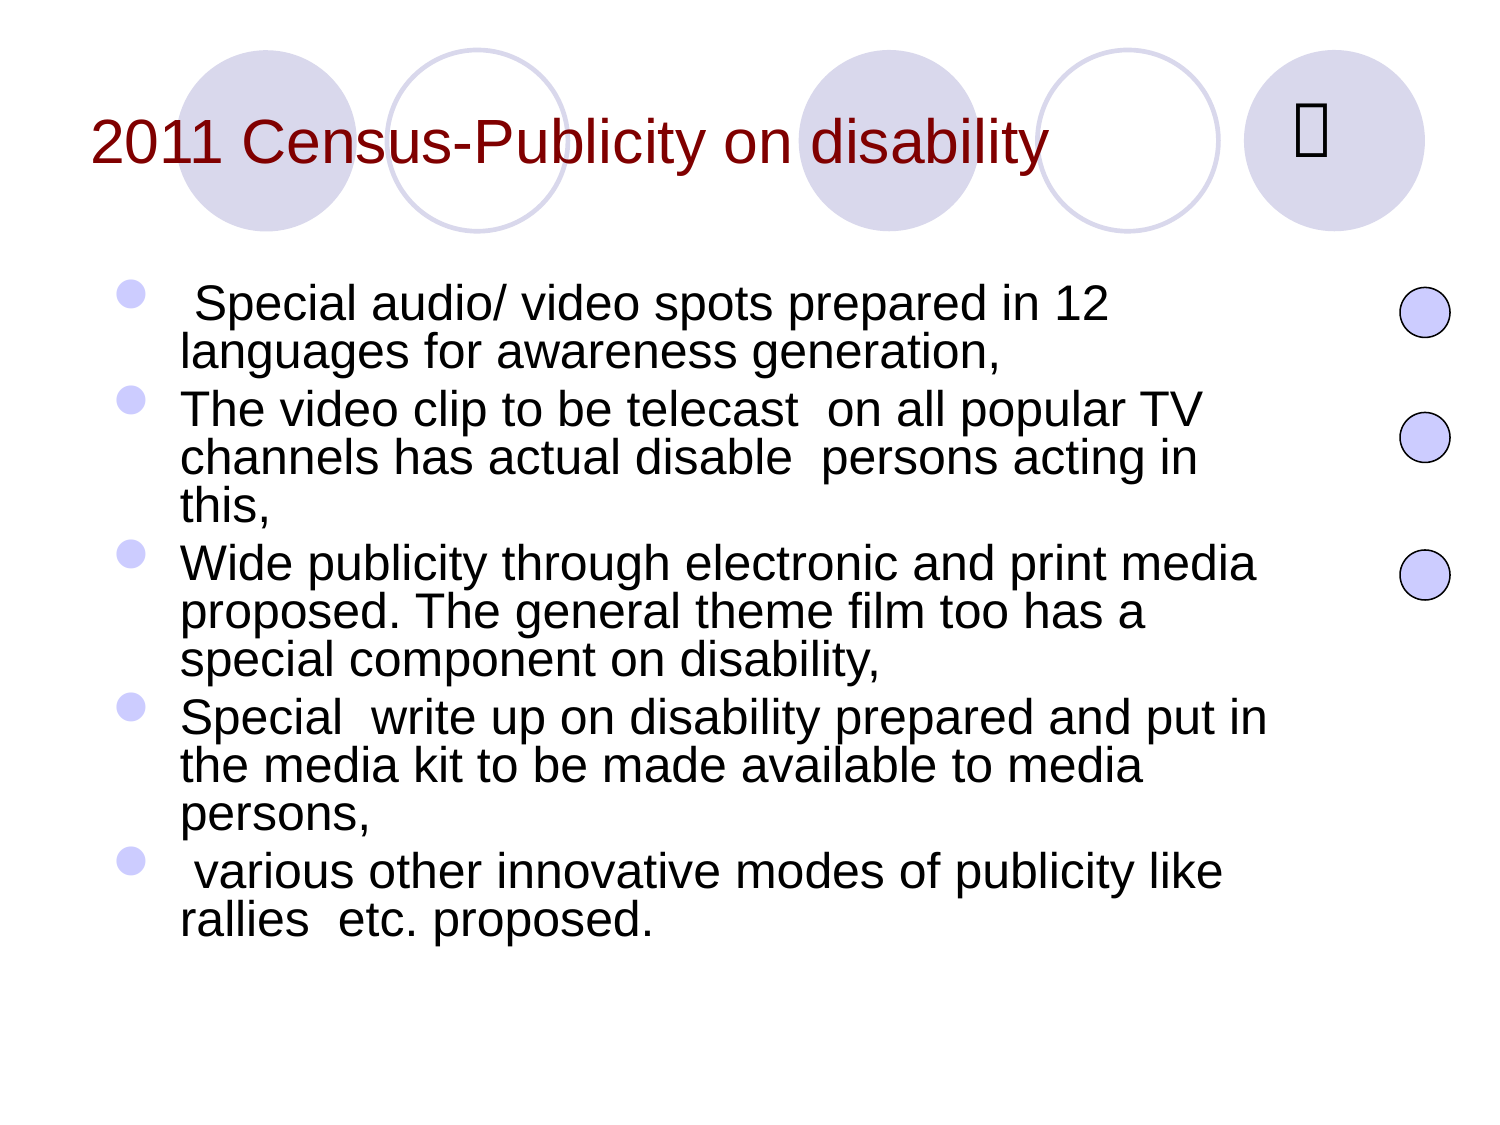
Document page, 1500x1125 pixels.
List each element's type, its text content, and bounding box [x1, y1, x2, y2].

text_box  [1274, 74, 1425, 180]
text_box [1400, 549, 1451, 601]
title 2011 Census-Publicity on disability [74, 44, 1426, 233]
list Special audio/ video spots prepared in 12 languages for awareness generation, The video clip to be telecast on all popular TV channels has actual disable persons acting in this, Wide publicity through electronic and print media proposed. The general theme film too has a special component on disability, Special write up on disability prepared and put in the media kit to be made available to media persons, various other innovative modes of publicity like rallies etc. proposed. [74, 274, 1301, 1019]
text_box [1400, 412, 1451, 463]
text_box [1400, 287, 1451, 338]
